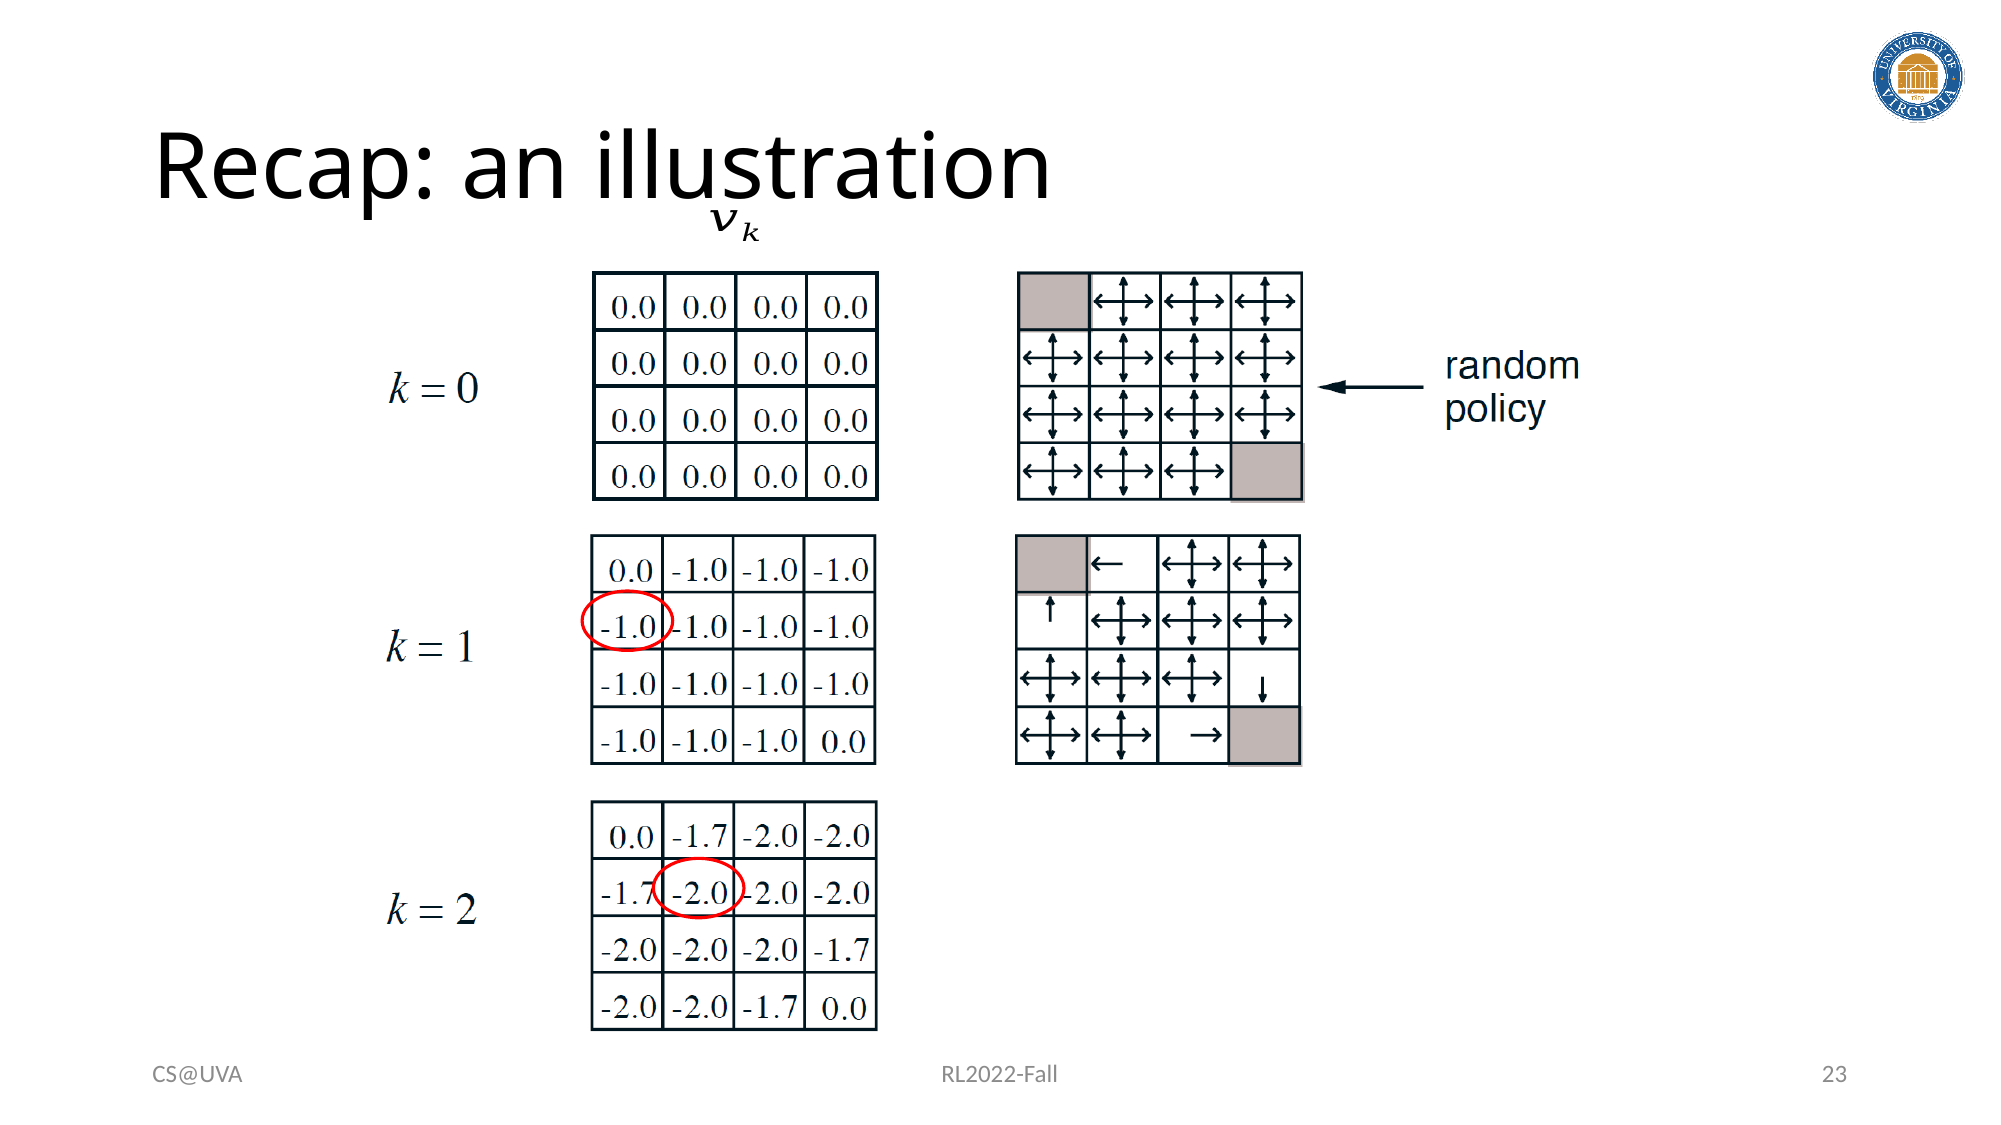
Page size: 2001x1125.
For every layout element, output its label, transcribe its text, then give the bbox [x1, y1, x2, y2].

slide_number 23 [1412, 1042, 1863, 1103]
picture [1866, 25, 1969, 127]
title Recap: an illustration [137, 59, 1863, 278]
footer RL2022-Fall [662, 1042, 1338, 1103]
picture [382, 789, 1332, 1059]
slide_number CS@UVA [137, 1042, 588, 1103]
picture [373, 261, 1592, 778]
